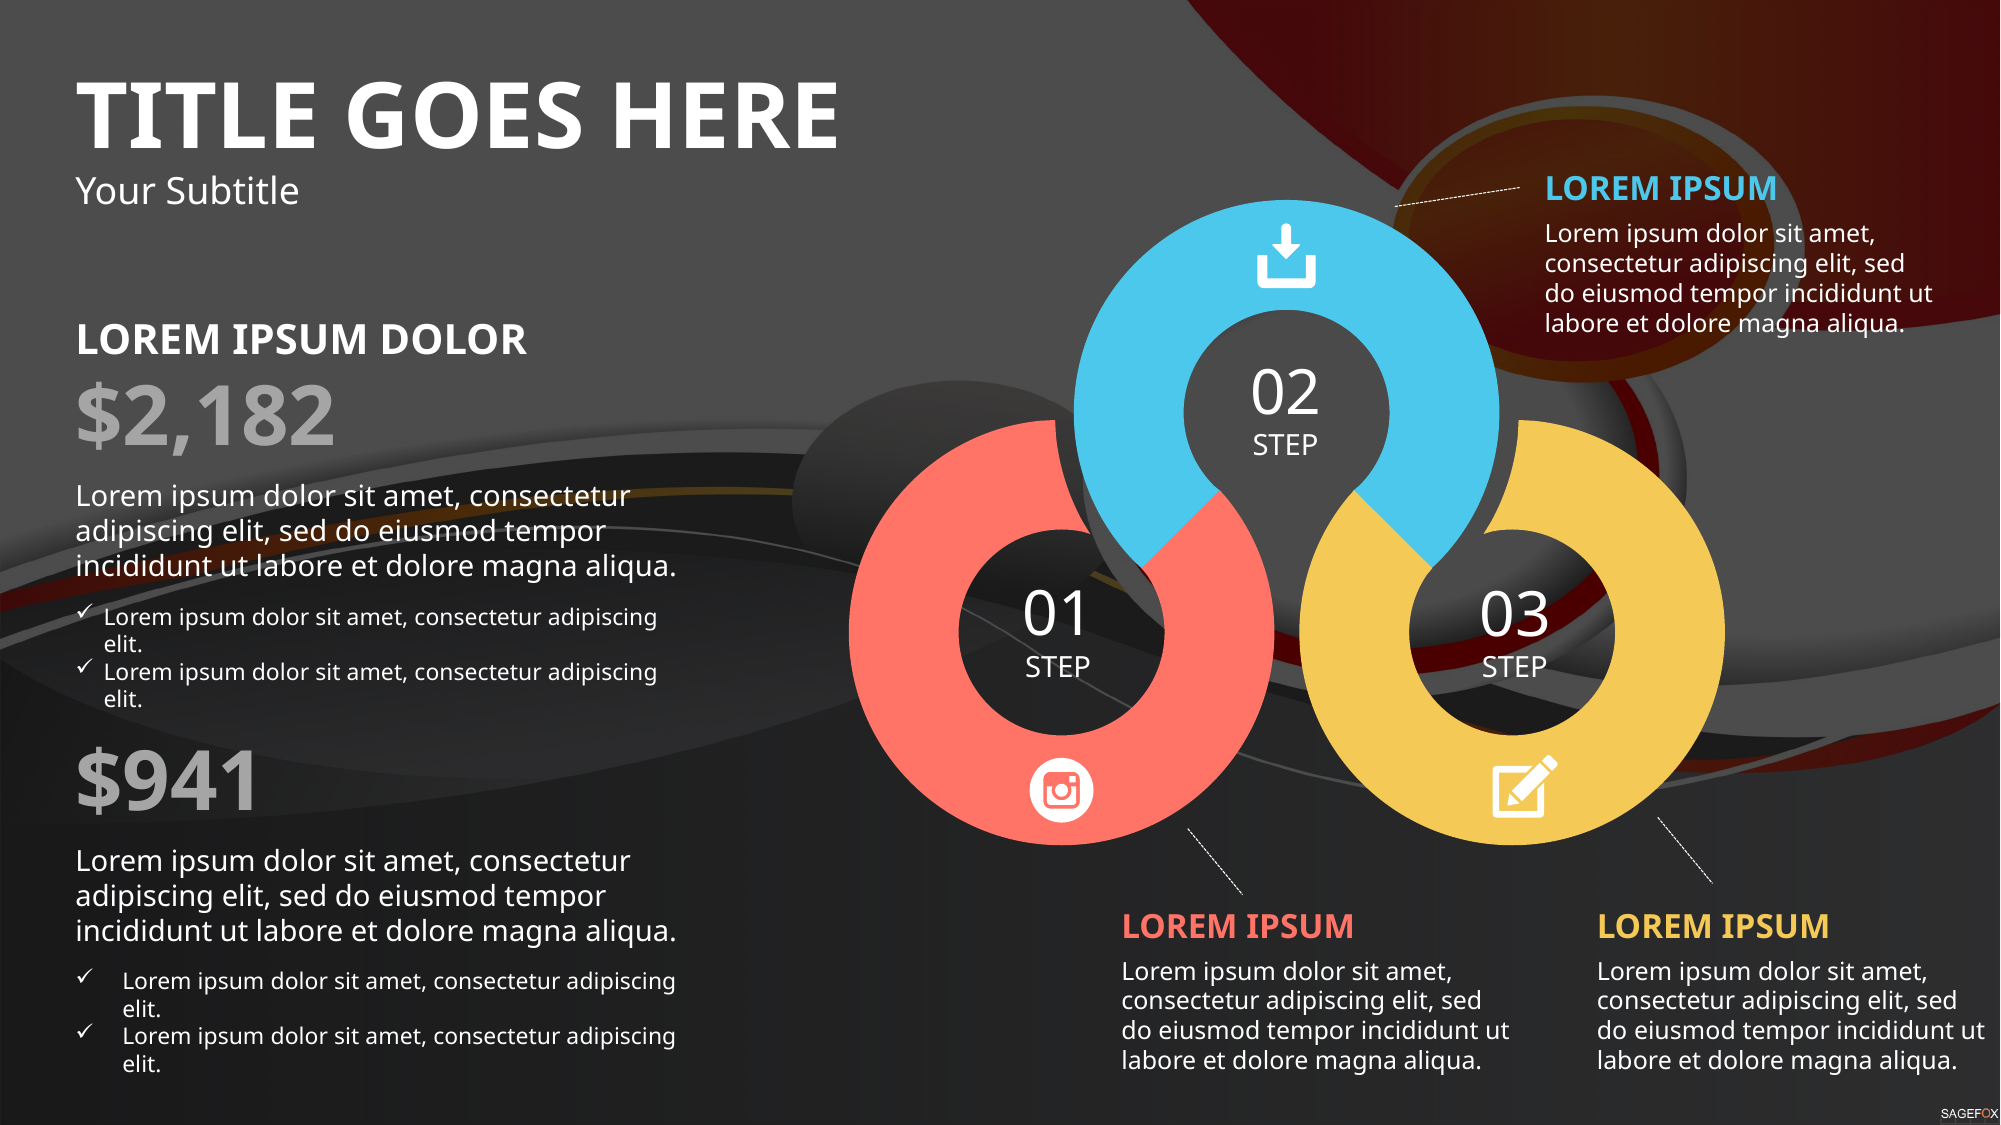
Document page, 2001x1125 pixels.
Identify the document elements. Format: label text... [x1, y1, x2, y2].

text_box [1394, 187, 1520, 207]
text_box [1492, 755, 1558, 818]
text_box 02 STEP [1232, 344, 1340, 469]
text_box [1257, 223, 1316, 289]
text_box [1187, 828, 1243, 895]
text_box LOREM IPSUM Lorem ipsum dolor sit amet, consectetur adipiscing elit, sed do eiusmod tempor incididunt ut labore et dolore magna aliqua. [1586, 900, 2000, 1080]
text_box [847, 418, 1276, 847]
text_box 01 STEP [1004, 565, 1112, 691]
text_box TITLE GOES HERE Your Subtitle [60, 49, 1036, 220]
text_box 03 STEP [1461, 566, 1569, 691]
text_box [1298, 418, 1726, 847]
text_box LOREM IPSUM DOLOR $2,182 Lorem ipsum dolor sit amet, consectetur adipiscing elit, sed do eiusmod tempor incididunt ut labore et dolore magna aliqua. Lorem ipsum dolor sit amet, consectetur adipiscing elit. Lorem ipsum dolor sit amet, consectetur adipiscing elit. $941 Lorem ipsum dolor sit amet, consectetur adipiscing elit, sed do eiusmod tempor incididunt ut labore et dolore magna aliqua. Lorem ipsum dolor sit amet, consectetur adipiscing elit. Lorem ipsum dolor sit amet, consectetur adipiscing elit. [60, 305, 719, 1120]
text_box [1029, 757, 1094, 823]
picture [0, 0, 2001, 1125]
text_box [1657, 817, 1713, 884]
text_box LOREM IPSUM Lorem ipsum dolor sit amet, consectetur adipiscing elit, sed do eiusmod tempor incididunt ut labore et dolore magna aliqua. [1111, 900, 1525, 1080]
text_box LOREM IPSUM Lorem ipsum dolor sit amet, consectetur adipiscing elit, sed do eiusmod tempor incididunt ut labore et dolore magna aliqua. [1534, 162, 1948, 343]
text_box [1072, 198, 1501, 569]
